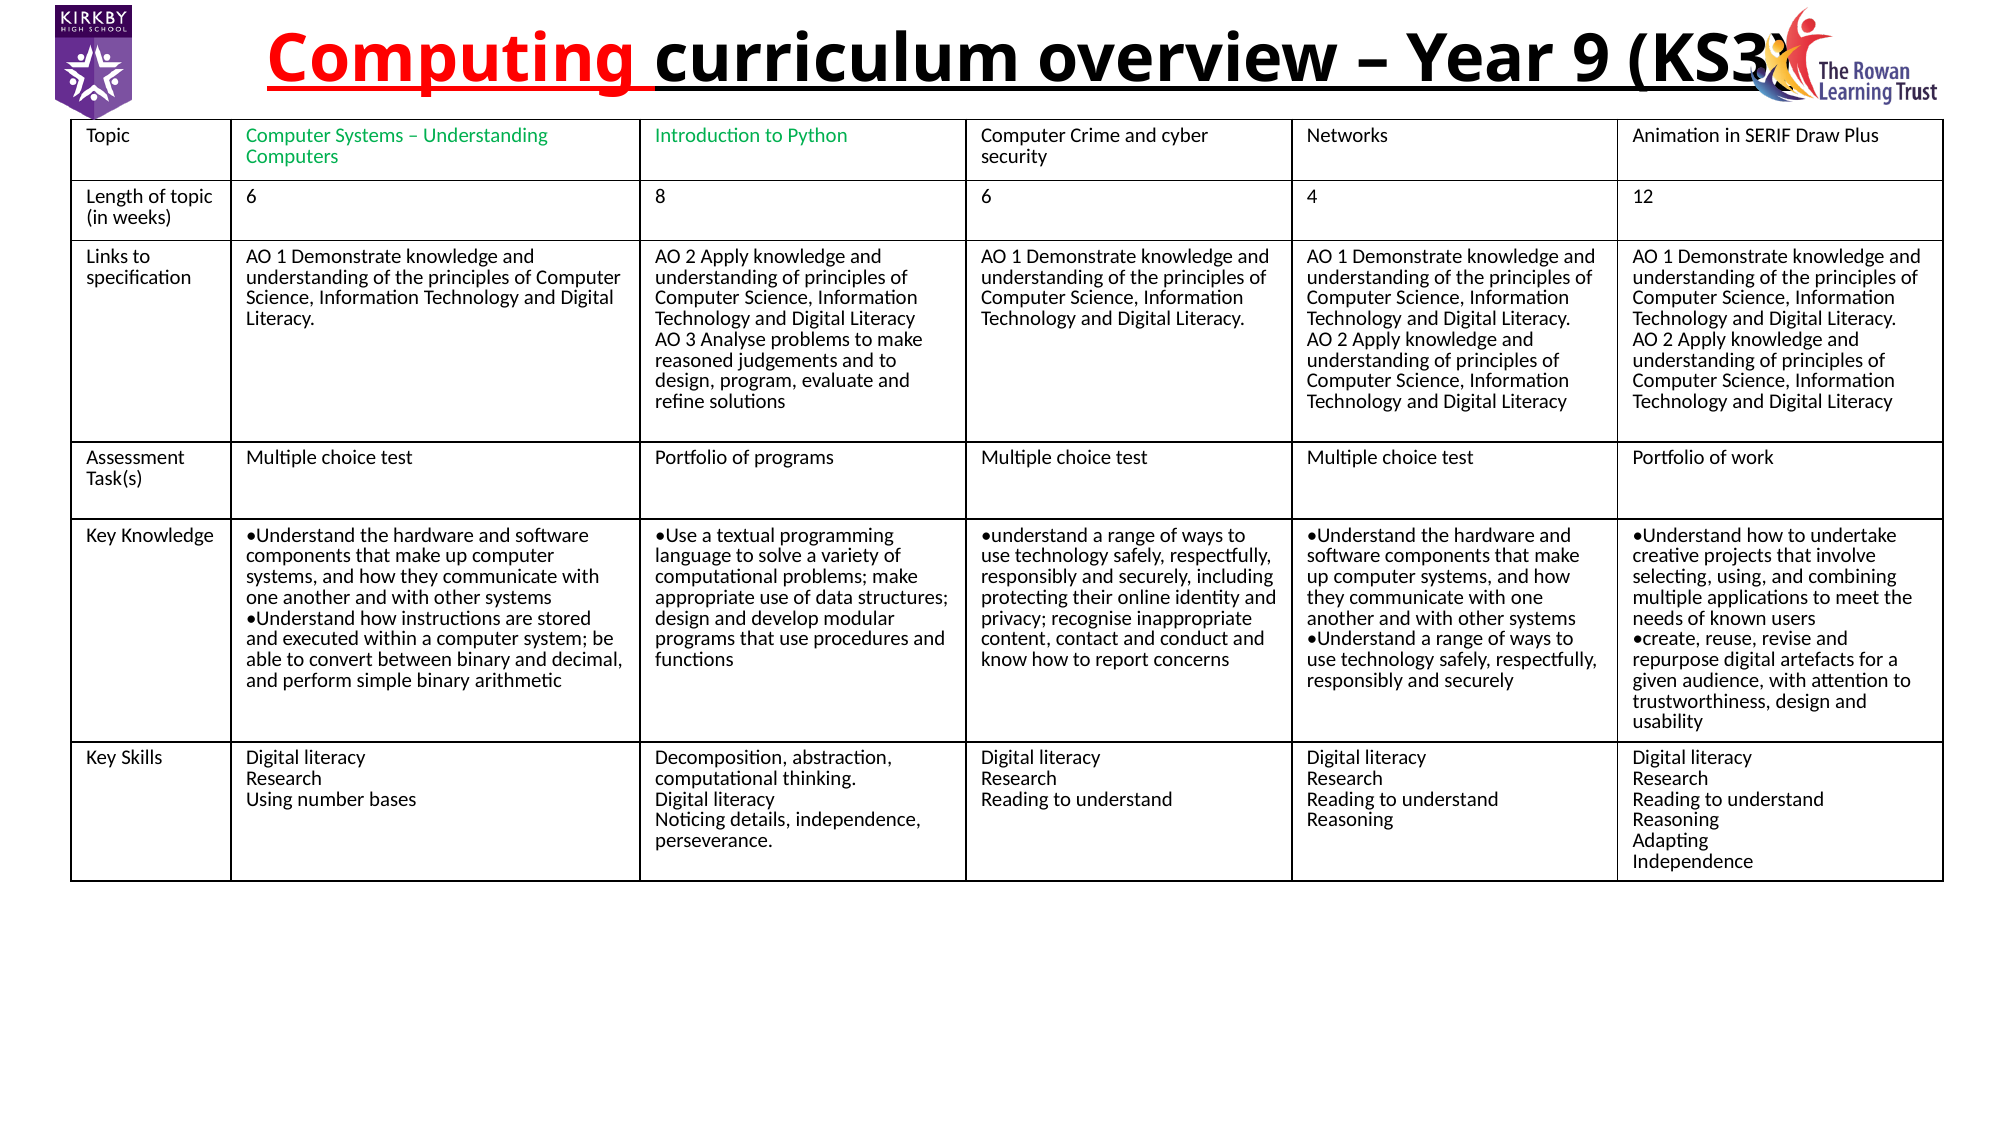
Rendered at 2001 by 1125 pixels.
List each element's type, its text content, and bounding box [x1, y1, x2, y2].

table_cell AO 2 Apply knowledge and understanding of principles of Computer Science, Information Technology and Digital Literacy AO 3 Analyse problems to make reasoned judgements and to design, program, evaluate and refine solutions [641, 241, 965, 441]
table_header Networks [1293, 120, 1617, 180]
table_cell Multiple choice test [967, 443, 1291, 518]
table_cell AO 1 Demonstrate knowledge and understanding of the principles of Computer Science, Information Technology and Digital Literacy. [232, 241, 639, 441]
table_cell Assessment Task(s) [72, 443, 230, 518]
table_cell AO 1 Demonstrate knowledge and understanding of the principles of Computer Science, Information Technology and Digital Literacy. AO 2 Apply knowledge and understanding of principles of Computer Science, Information Technology and Digital Literacy [1293, 241, 1617, 441]
table_cell Portfolio of work [1618, 443, 1942, 518]
table_cell Key Skills [72, 743, 230, 880]
picture [55, 5, 132, 120]
table_header Topic [72, 120, 230, 180]
table_cell Portfolio of programs [641, 443, 965, 518]
table_cell AO 1 Demonstrate knowledge and understanding of the principles of Computer Science, Information Technology and Digital Literacy. AO 2 Apply knowledge and understanding of principles of Computer Science, Information Technology and Digital Literacy [1618, 241, 1942, 441]
table_header Animation in SERIF Draw Plus [1618, 120, 1942, 180]
table_cell Length of topic (in weeks) [72, 181, 230, 240]
table_cell Digital literacy Research Reading to understand Reasoning Adapting Independence [1618, 743, 1942, 880]
table_cell Key Knowledge [72, 520, 230, 741]
table_cell Digital literacy Research Reading to understand Reasoning [1293, 743, 1617, 880]
table_cell •understand a range of ways to use technology safely, respectfully, responsibly and securely, including protecting their online identity and privacy; recognise inappropriate content, contact and conduct and know how to report concerns [967, 520, 1291, 741]
table_cell Digital literacy Research Reading to understand [967, 743, 1291, 880]
table_cell AO 1 Demonstrate knowledge and understanding of the principles of Computer Science, Information Technology and Digital Literacy. [967, 241, 1291, 441]
table_cell 8 [641, 181, 965, 240]
table_cell 6 [232, 181, 639, 240]
table_header Introduction to Python [641, 120, 965, 180]
table_cell •Understand the hardware and software components that make up computer systems, and how they communicate with one another and with other systems •Understand how instructions are stored and executed within a computer system; be able to convert between binary and decimal, and perform simple binary arithmetic [232, 520, 639, 741]
table_header Computer Systems – Understanding Computers [232, 120, 639, 180]
table_cell •Use a textual programming language to solve a variety of computational problems; make appropriate use of data structures; design and develop modular programs that use procedures and functions [641, 520, 965, 741]
table_cell •Understand how to undertake creative projects that involve selecting, using, and combining multiple applications to meet the needs of known users •create, reuse, revise and repurpose digital artefacts for a given audience, with attention to trustworthiness, design and usability [1618, 520, 1942, 741]
table_cell Multiple choice test [232, 443, 639, 518]
table_cell •Understand the hardware and software components that make up computer systems, and how they communicate with one another and with other systems •Understand a range of ways to use technology safely, respectfully, responsibly and securely [1293, 520, 1617, 741]
table_cell 6 [967, 181, 1291, 240]
table_cell 4 [1293, 181, 1617, 240]
table_cell Digital literacy Research Using number bases [232, 743, 639, 880]
title Computing curriculum overview – Year 9 (KS3) [167, 0, 1893, 119]
picture [1738, 5, 1944, 107]
table_cell Decomposition, abstraction, computational thinking. Digital literacy Noticing details, independence, perseverance. [641, 743, 965, 880]
table_cell 12 [1618, 181, 1942, 240]
table_cell Links to specification [72, 241, 230, 441]
table_cell Multiple choice test [1293, 443, 1617, 518]
table_header Computer Crime and cyber security [967, 120, 1291, 180]
